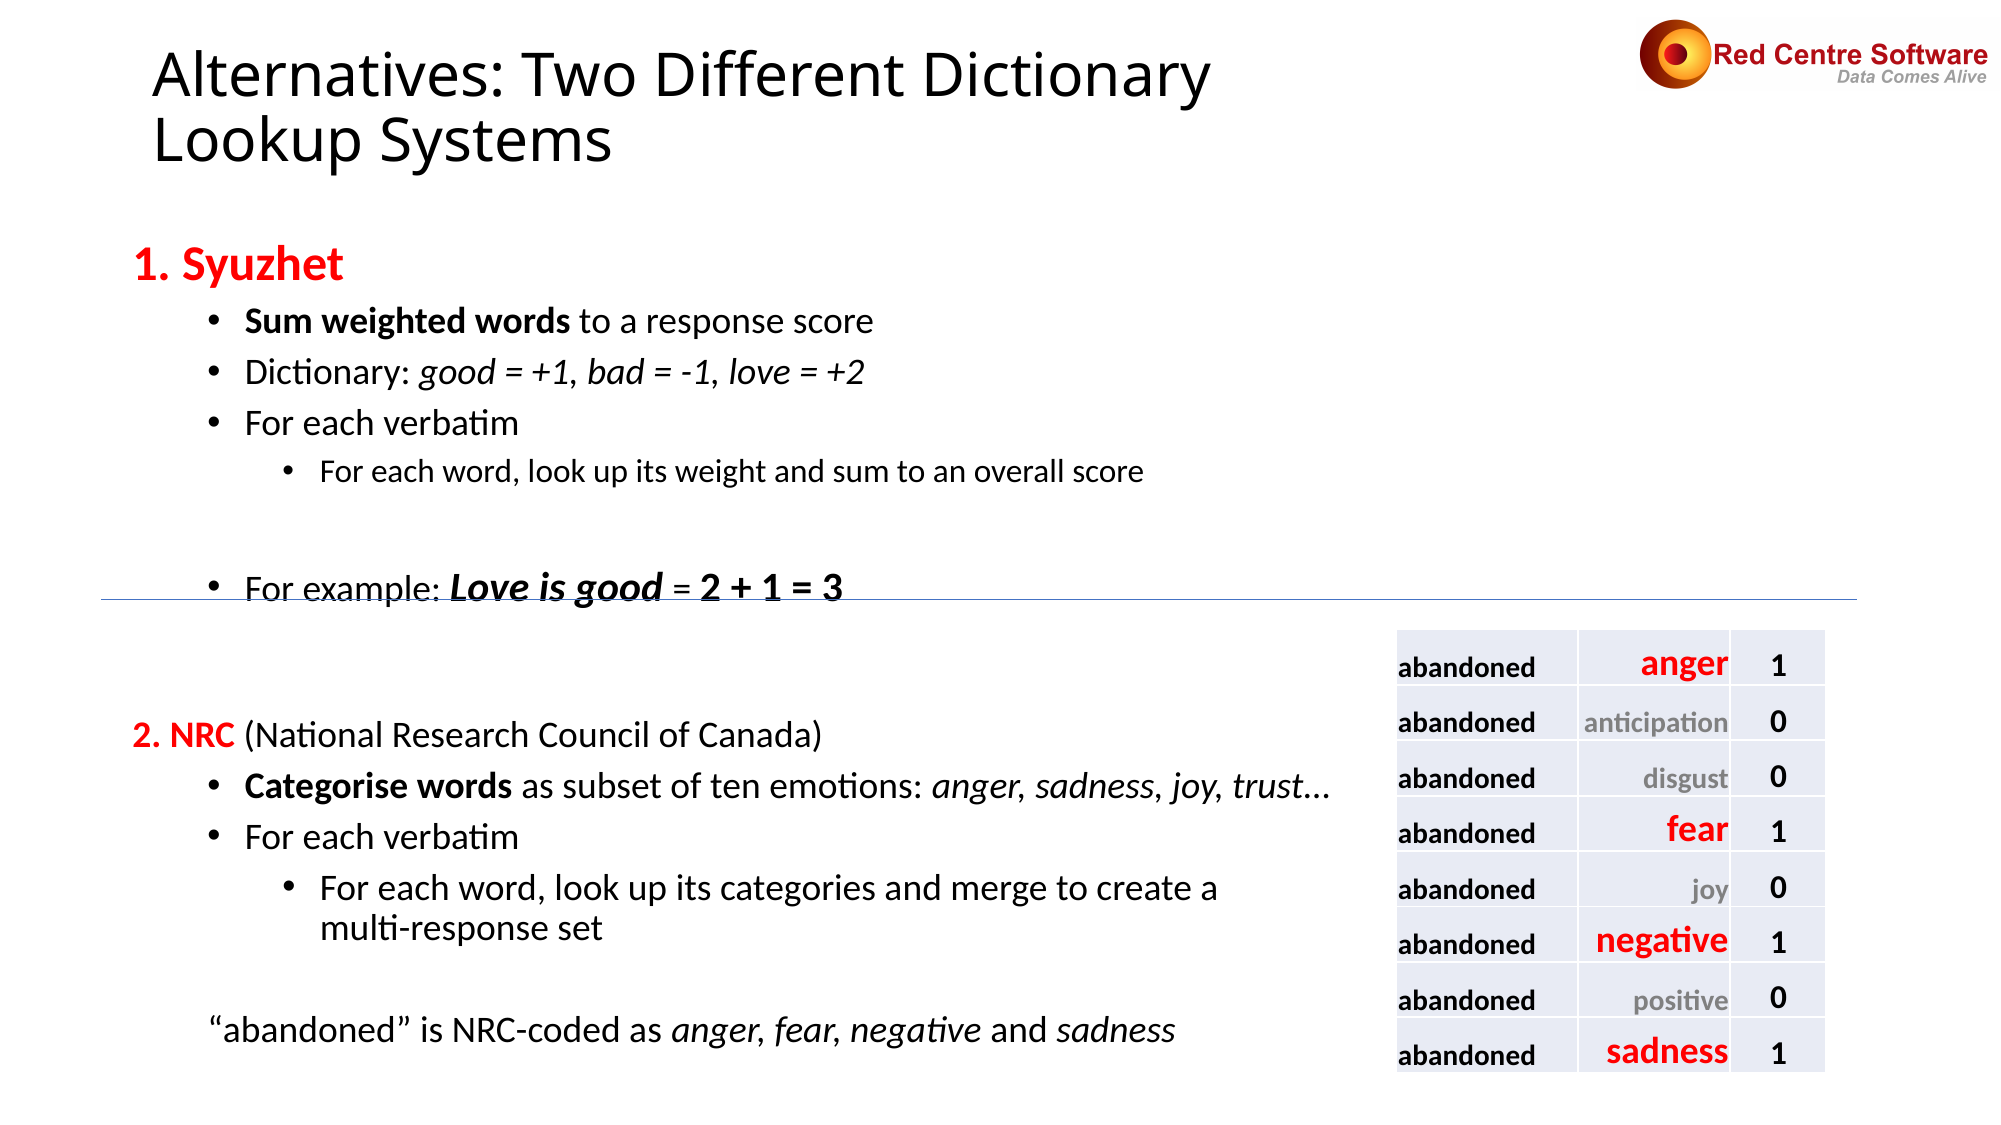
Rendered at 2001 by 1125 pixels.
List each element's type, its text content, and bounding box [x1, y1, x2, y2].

title Alternatives: Two Different Dictionary Lookup Systems [137, 35, 1428, 184]
table_cell 1 [1731, 907, 1825, 961]
table_cell abandoned [1397, 963, 1577, 1016]
table_cell 1 [1731, 797, 1825, 850]
table_cell positive [1579, 963, 1729, 1016]
table_cell 0 [1731, 741, 1825, 795]
table_cell 0 [1731, 686, 1825, 739]
table_cell abandoned [1397, 1018, 1577, 1072]
table_cell 1 [1731, 1018, 1825, 1072]
table_cell fear [1579, 797, 1729, 850]
table_header abandoned [1397, 630, 1577, 684]
table_cell abandoned [1397, 852, 1577, 906]
table_header 1 [1731, 630, 1825, 684]
table_cell 0 [1731, 963, 1825, 1016]
table_header anger [1579, 630, 1729, 684]
table_cell sadness [1579, 1018, 1729, 1072]
table_cell abandoned [1397, 741, 1577, 795]
table_cell abandoned [1397, 797, 1577, 850]
list 1. Syuzhet Sum weighted words to a response score Dictionary: good = +1, bad = -1, love = +2 For each verbatim For each word, look up its weight and sum to an overall score For example: Love is good = 2 + 1 = 3 2. NRC (National Research Council of Canada) Categorise words as subset of ten emotions: anger, sadness, joy, trust… For each verbatim For each word, look up its categories and merge to create a multi-response set “abandoned” is NRC-coded as anger, fear, negative and sadness [117, 600, 1843, 1101]
table_cell abandoned [1397, 907, 1577, 961]
table_cell negative [1579, 907, 1729, 961]
picture [1636, 17, 2000, 91]
table_cell disgust [1579, 741, 1729, 795]
table_cell anticipation [1579, 686, 1729, 739]
list 1. Syuzhet Sum weighted words to a response score Dictionary: good = +1, bad = -1, love = +2 For each verbatim For each word, look up its weight and sum to an overall score For example: Love is good = 2 + 1 = 3 2. NRC (National Research Council of Canada) Categorise words as subset of ten emotions: anger, sadness, joy, trust… For each verbatim For each word, look up its categories and merge to create a multi-response set “abandoned” is NRC-coded as anger, fear, negative and sadness [117, 229, 1843, 599]
table_cell abandoned [1397, 686, 1577, 739]
table_cell 0 [1731, 852, 1825, 906]
table_cell joy [1579, 852, 1729, 906]
